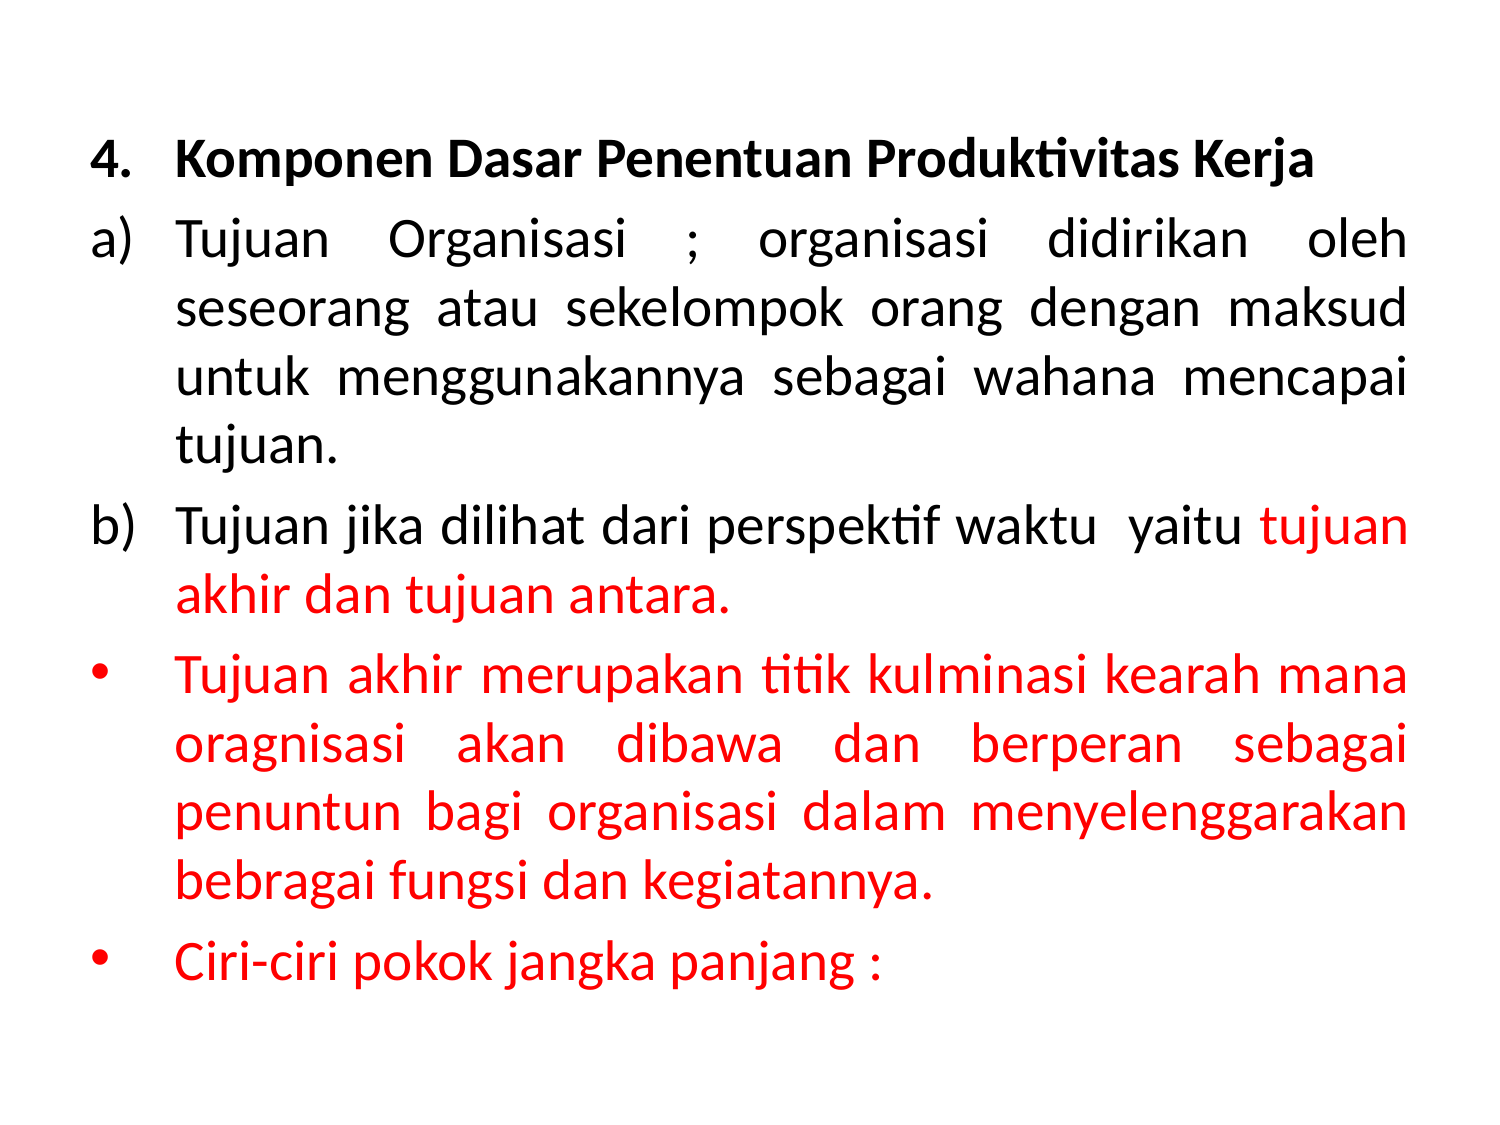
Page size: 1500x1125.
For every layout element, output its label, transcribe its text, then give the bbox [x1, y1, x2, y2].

list Komponen Dasar Penentuan Produktivitas Kerja Tujuan Organisasi ; organisasi didirikan oleh seseorang atau sekelompok orang dengan maksud untuk menggunakannya sebagai wahana mencapai tujuan. Tujuan jika dilihat dari perspektif waktu yaitu tujuan akhir dan tujuan antara. Tujuan akhir merupakan titik kulminasi kearah mana oragnisasi akan dibawa dan berperan sebagai penuntun bagi organisasi dalam menyelenggarakan bebragai fungsi dan kegiatannya. Ciri-ciri pokok jangka panjang : [75, 112, 1425, 1005]
